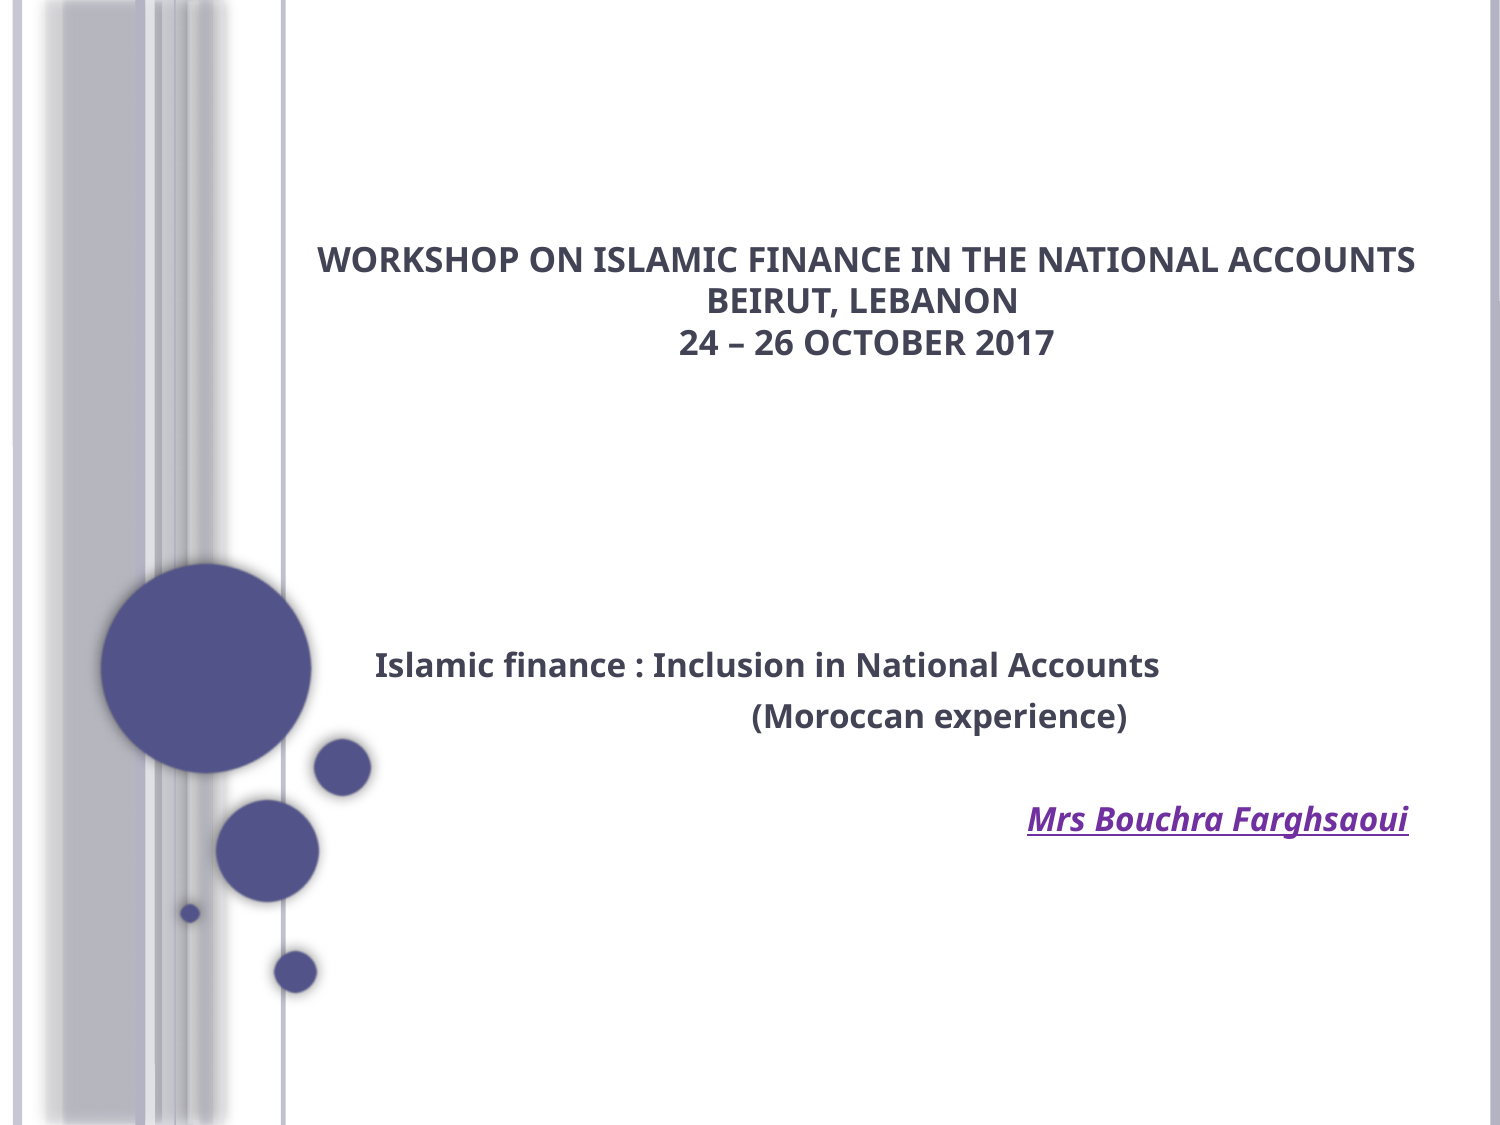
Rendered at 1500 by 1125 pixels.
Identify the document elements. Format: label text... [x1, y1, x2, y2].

subtitle Islamic finance : Inclusion in National Accounts (Moroccan experience) Mrs Bouchra Farghsaoui [360, 585, 1424, 846]
title Workshop on islamic finance in the national accounts beirut, lebanon 24 – 26 October 2017 [292, 152, 1442, 464]
